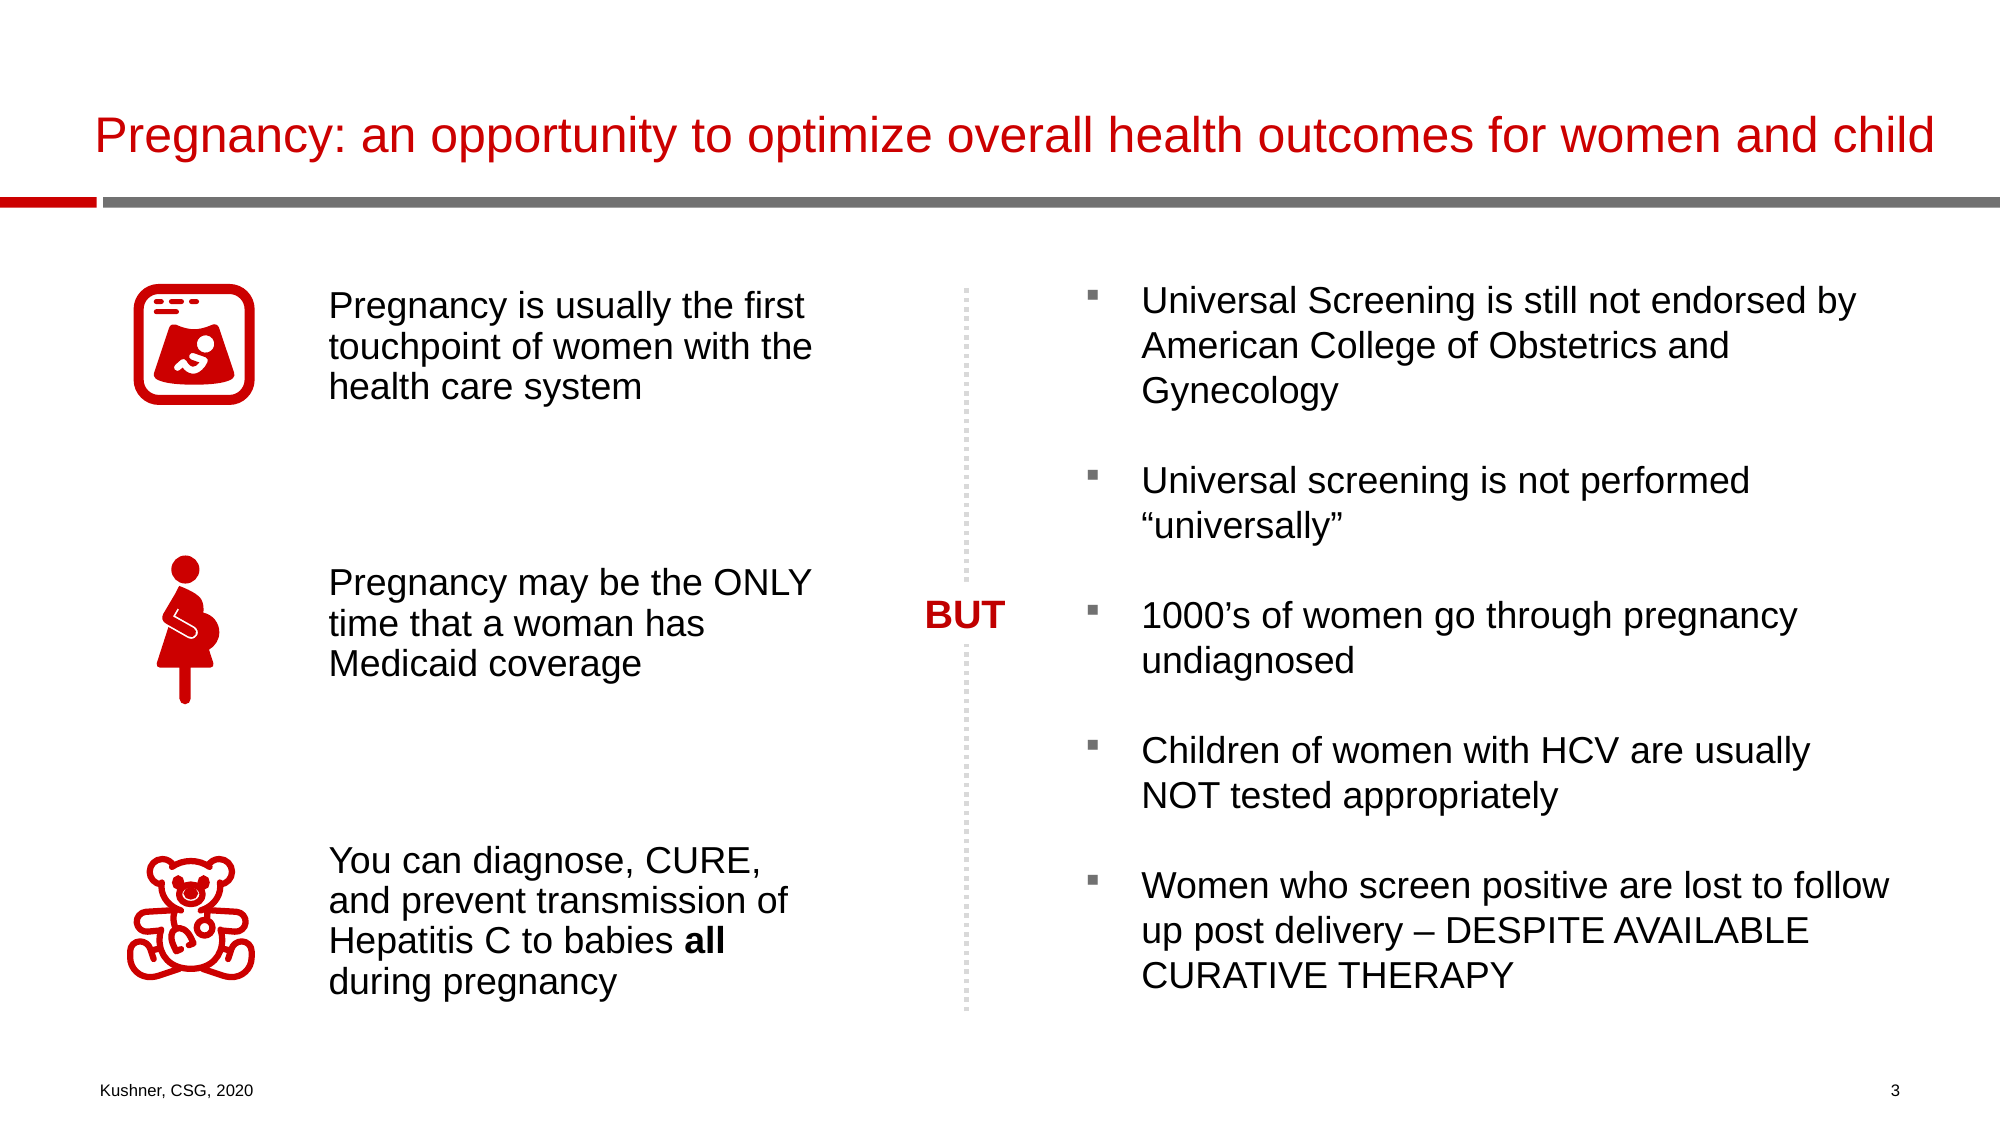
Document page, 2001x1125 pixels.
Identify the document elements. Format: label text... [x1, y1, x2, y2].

text_box BUT [909, 581, 962, 644]
list Pregnancy is usually the first touchpoint of women with the health care system Pregnancy may be the ONLY time that a woman has Medicaid coverage You can diagnose, CURE, and prevent transmission of Hepatitis C to babies all during pregnancy [328, 286, 829, 880]
text_box BUT [972, 581, 1029, 644]
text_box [129, 280, 258, 409]
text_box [126, 855, 255, 980]
text_box Universal Screening is still not endorsed by American College of Obstetrics and Gynecology Universal screening is not performed “universally” 1000’s of women go through pregnancy undiagnosed Children of women with HCV are usually NOT tested appropriately Women who screen positive are lost to follow up post delivery – DESPITE AVAILABLE CURATIVE THERAPY [1070, 269, 1913, 1004]
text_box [156, 555, 220, 705]
footer Kushner, CSG, 2020 [99, 1072, 767, 1100]
title Pregnancy: an opportunity to optimize overall health outcomes for women and child [94, 52, 1966, 163]
